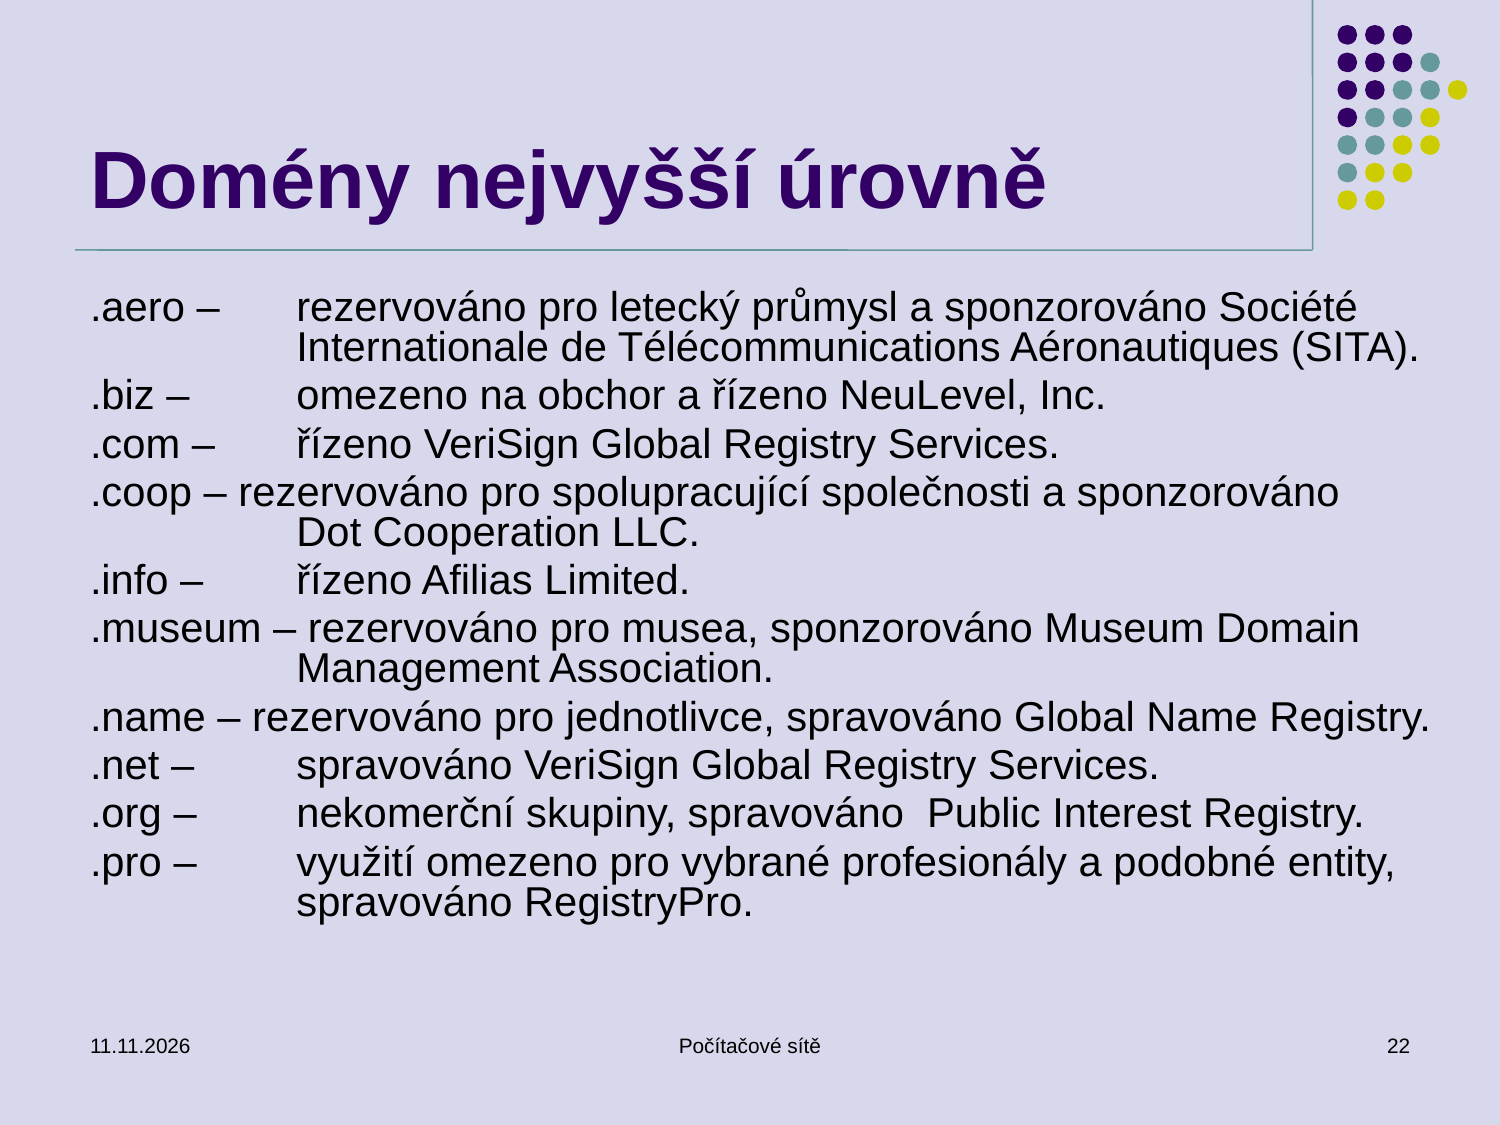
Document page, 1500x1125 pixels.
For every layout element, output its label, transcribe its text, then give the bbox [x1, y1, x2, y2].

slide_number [75, 1025, 425, 1100]
title Domény nejvyšší úrovně [75, 20, 1313, 233]
footer Počítačové sítě [512, 1025, 988, 1100]
slide_number 22 [1074, 1025, 1425, 1100]
list .aero – rezervováno pro letecký průmysl a sponzorováno Société Internationale de Télécommunications Aéronautiques (SITA). .biz – omezeno na obchor a řízeno NeuLevel, Inc. .com – řízeno VeriSign Global Registry Services. .coop – rezervováno pro spolupracující společnosti a sponzorováno Dot Cooperation LLC. .info – řízeno Afilias Limited. .museum – rezervováno pro musea, sponzorováno Museum Domain Management Association. .name – rezervováno pro jednotlivce, spravováno Global Name Registry. .net – spravováno VeriSign Global Registry Services. .org – nekomerční skupiny, spravováno Public Interest Registry. .pro – využití omezeno pro vybrané profesionály a podobné entity, spravováno RegistryPro. [75, 282, 1447, 1006]
